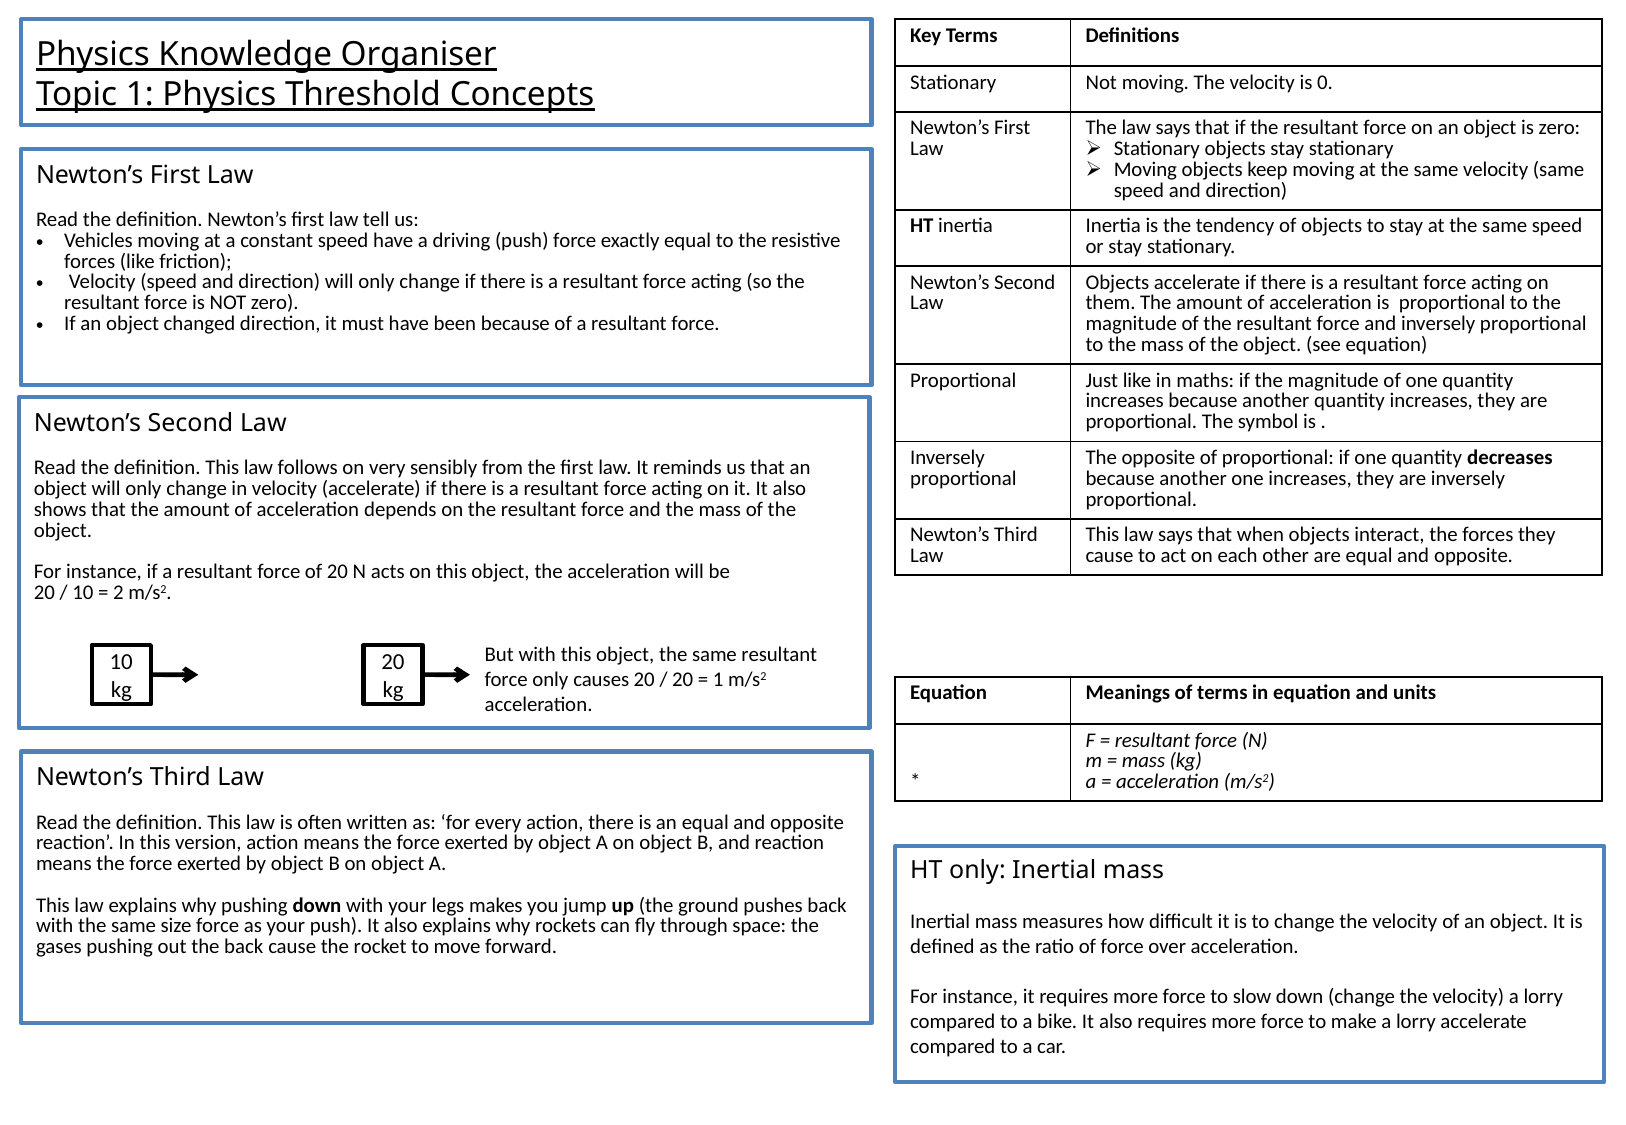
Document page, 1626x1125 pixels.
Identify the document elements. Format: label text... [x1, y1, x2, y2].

text_box But with this object, the same resultant force only causes 20 / 20 = 1 m/s2 acceleration. [469, 633, 858, 723]
text_box Newton’s Second Law Read the definition. This law follows on very sensibly from the first law. It reminds us that an object will only change in velocity (accelerate) if there is a resultant force acting on it. It also shows that the amount of acceleration depends on the resultant force and the mass of the object. For instance, if a resultant force of 20 N acts on this object, the acceleration will be 20 / 10 = 2 m/s2. [17, 395, 872, 730]
text_box Newton’s Third Law Read the definition. This law is often written as: ‘for every action, there is an equal and opposite reaction’. In this version, action means the force exerted by object A on object B, and reaction means the force exerted by object B on object A. This law explains why pushing down with your legs makes you jump up (the ground pushes back with the same size force as your push). It also explains why rockets can fly through space: the gases pushing out the back cause the rocket to move forward. [19, 749, 874, 1025]
text_box 20 kg [361, 643, 425, 706]
text_box Newton’s First Law Read the definition. Newton’s first law tell us: Vehicles moving at a constant speed have a driving (push) force exactly equal to the resistive forces (like friction); Velocity (speed and direction) will only change if there is a resultant force acting (so the resultant force is NOT zero). If an object changed direction, it must have been because of a resultant force. [19, 147, 874, 387]
title Physics Knowledge Organiser Topic 1: Physics Threshold Concepts [19, 17, 874, 127]
text_box 10 kg [90, 643, 153, 706]
text_box HT only: Inertial mass Inertial mass measures how difficult it is to change the velocity of an object. It is defined as the ratio of force over acceleration. For instance, it requires more force to slow down (change the velocity) a lorry compared to a bike. It also requires more force to make a lorry accelerate compared to a car. [893, 844, 1606, 1084]
